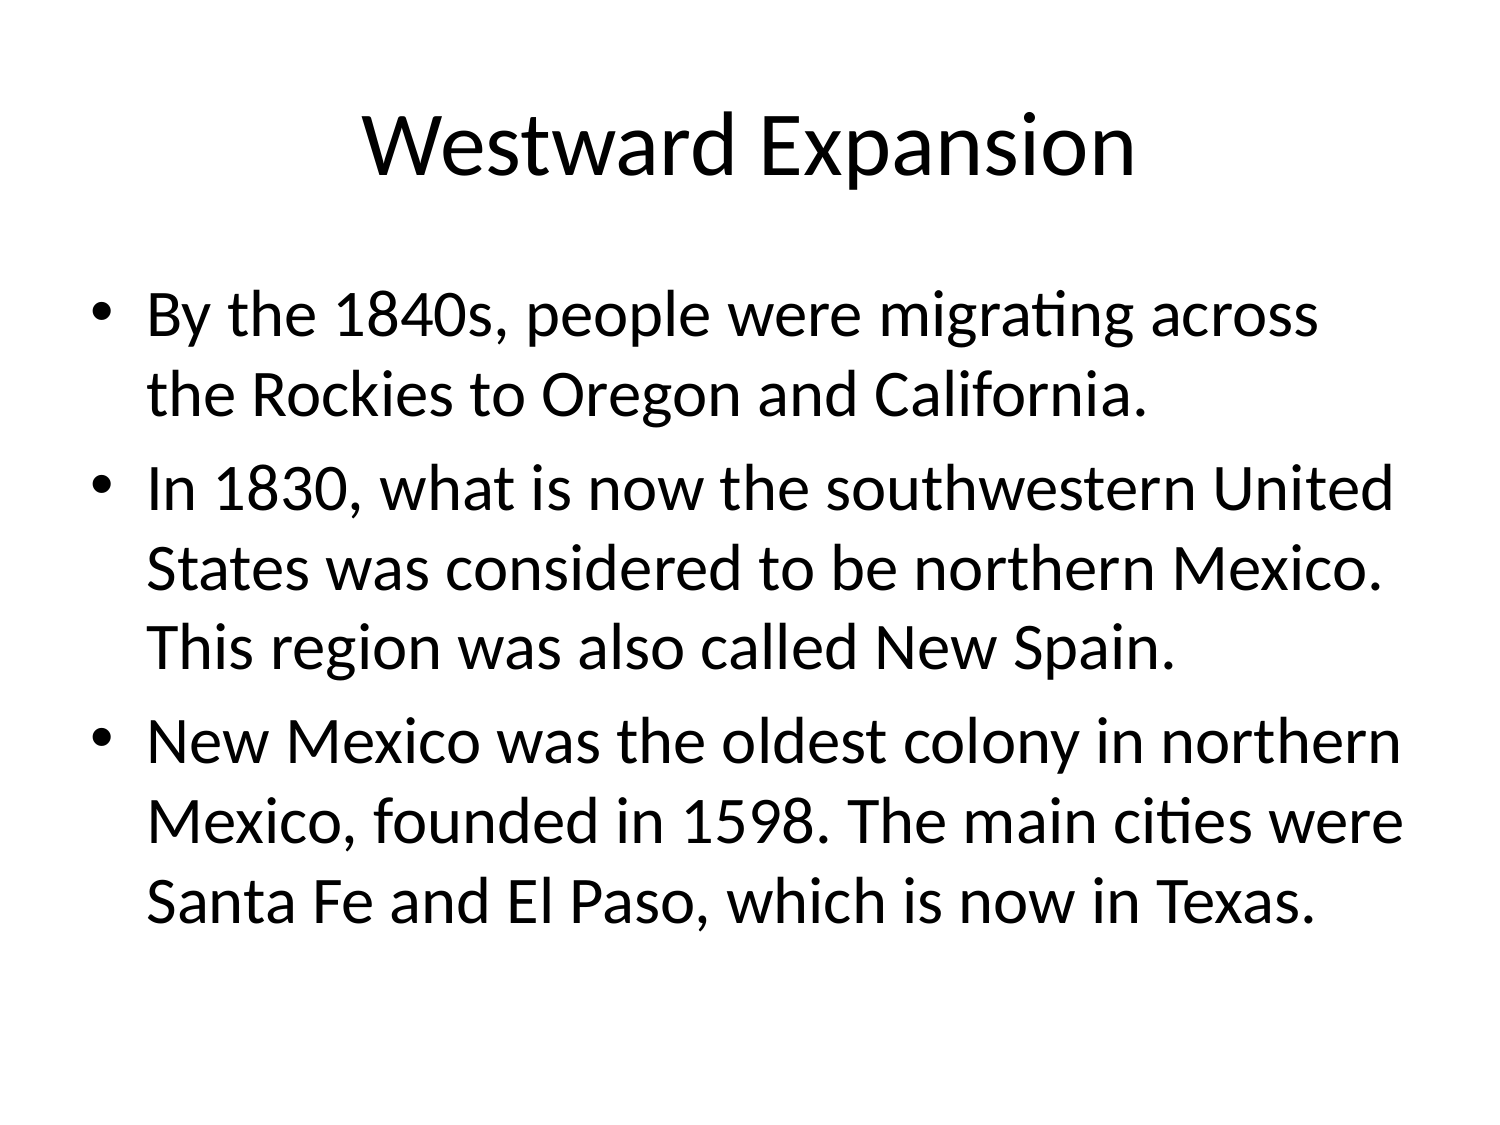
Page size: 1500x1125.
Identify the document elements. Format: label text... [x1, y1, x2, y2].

title Westward Expansion [75, 45, 1425, 233]
list By the 1840s, people were migrating across the Rockies to Oregon and California. In 1830, what is now the southwestern United States was considered to be northern Mexico. This region was also called New Spain. New Mexico was the oldest colony in northern Mexico, founded in 1598. The main cities were Santa Fe and El Paso, which is now in Texas. [75, 262, 1425, 1005]
